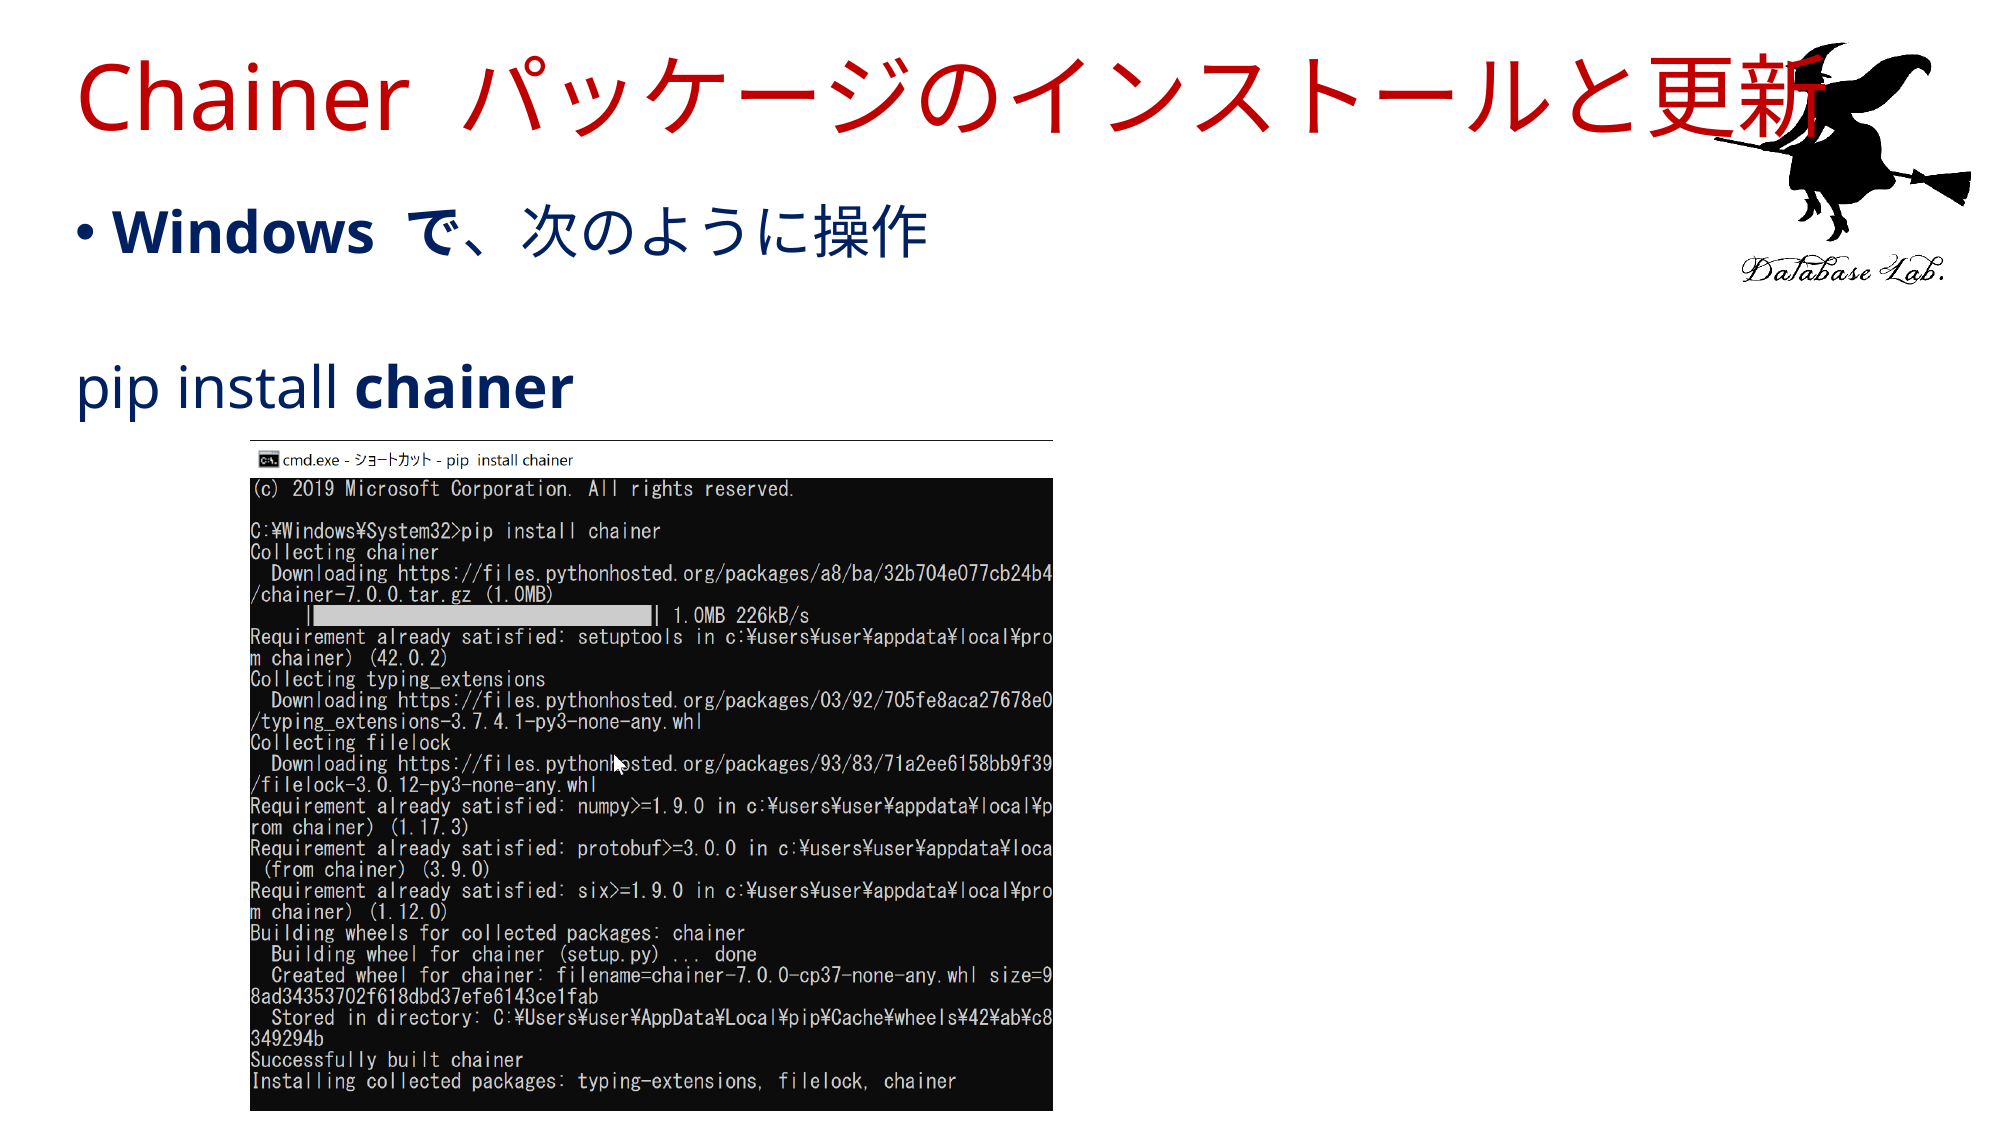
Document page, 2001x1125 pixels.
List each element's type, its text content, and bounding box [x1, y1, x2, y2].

list Windows で、次のように操作 pip install chainer [59, 196, 1785, 910]
picture [1708, 37, 1976, 289]
title Chainer パッケージのインストールと更新 [60, 31, 1946, 171]
picture [250, 440, 1053, 1111]
